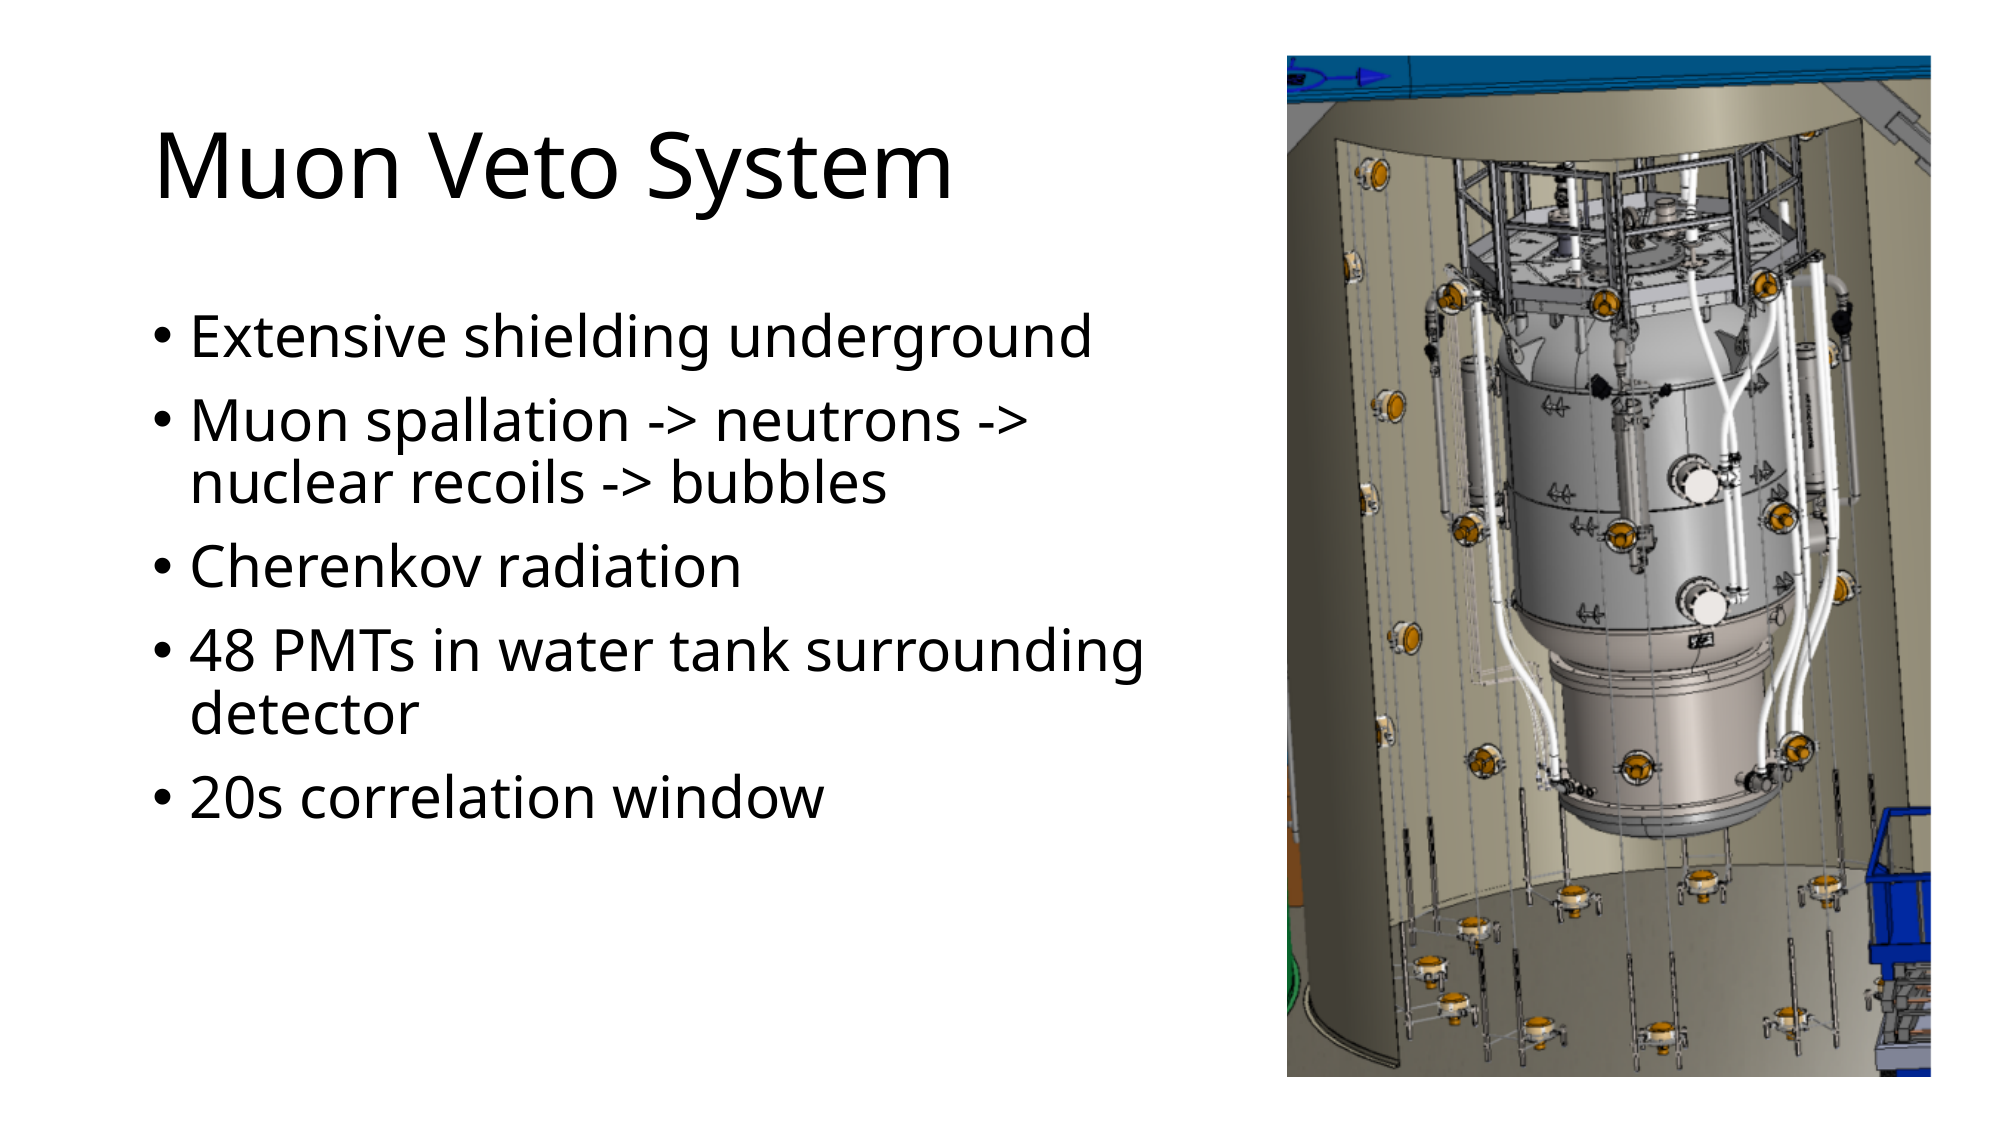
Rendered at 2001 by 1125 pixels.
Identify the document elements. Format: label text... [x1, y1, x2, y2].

list Extensive shielding underground Muon spallation -> neutrons -> nuclear recoils -> bubbles Cherenkov radiation 48 PMTs in water tank surrounding detector 20s correlation window [137, 299, 1199, 1014]
picture [1286, 47, 1941, 1078]
title Muon Veto System [137, 59, 1286, 278]
